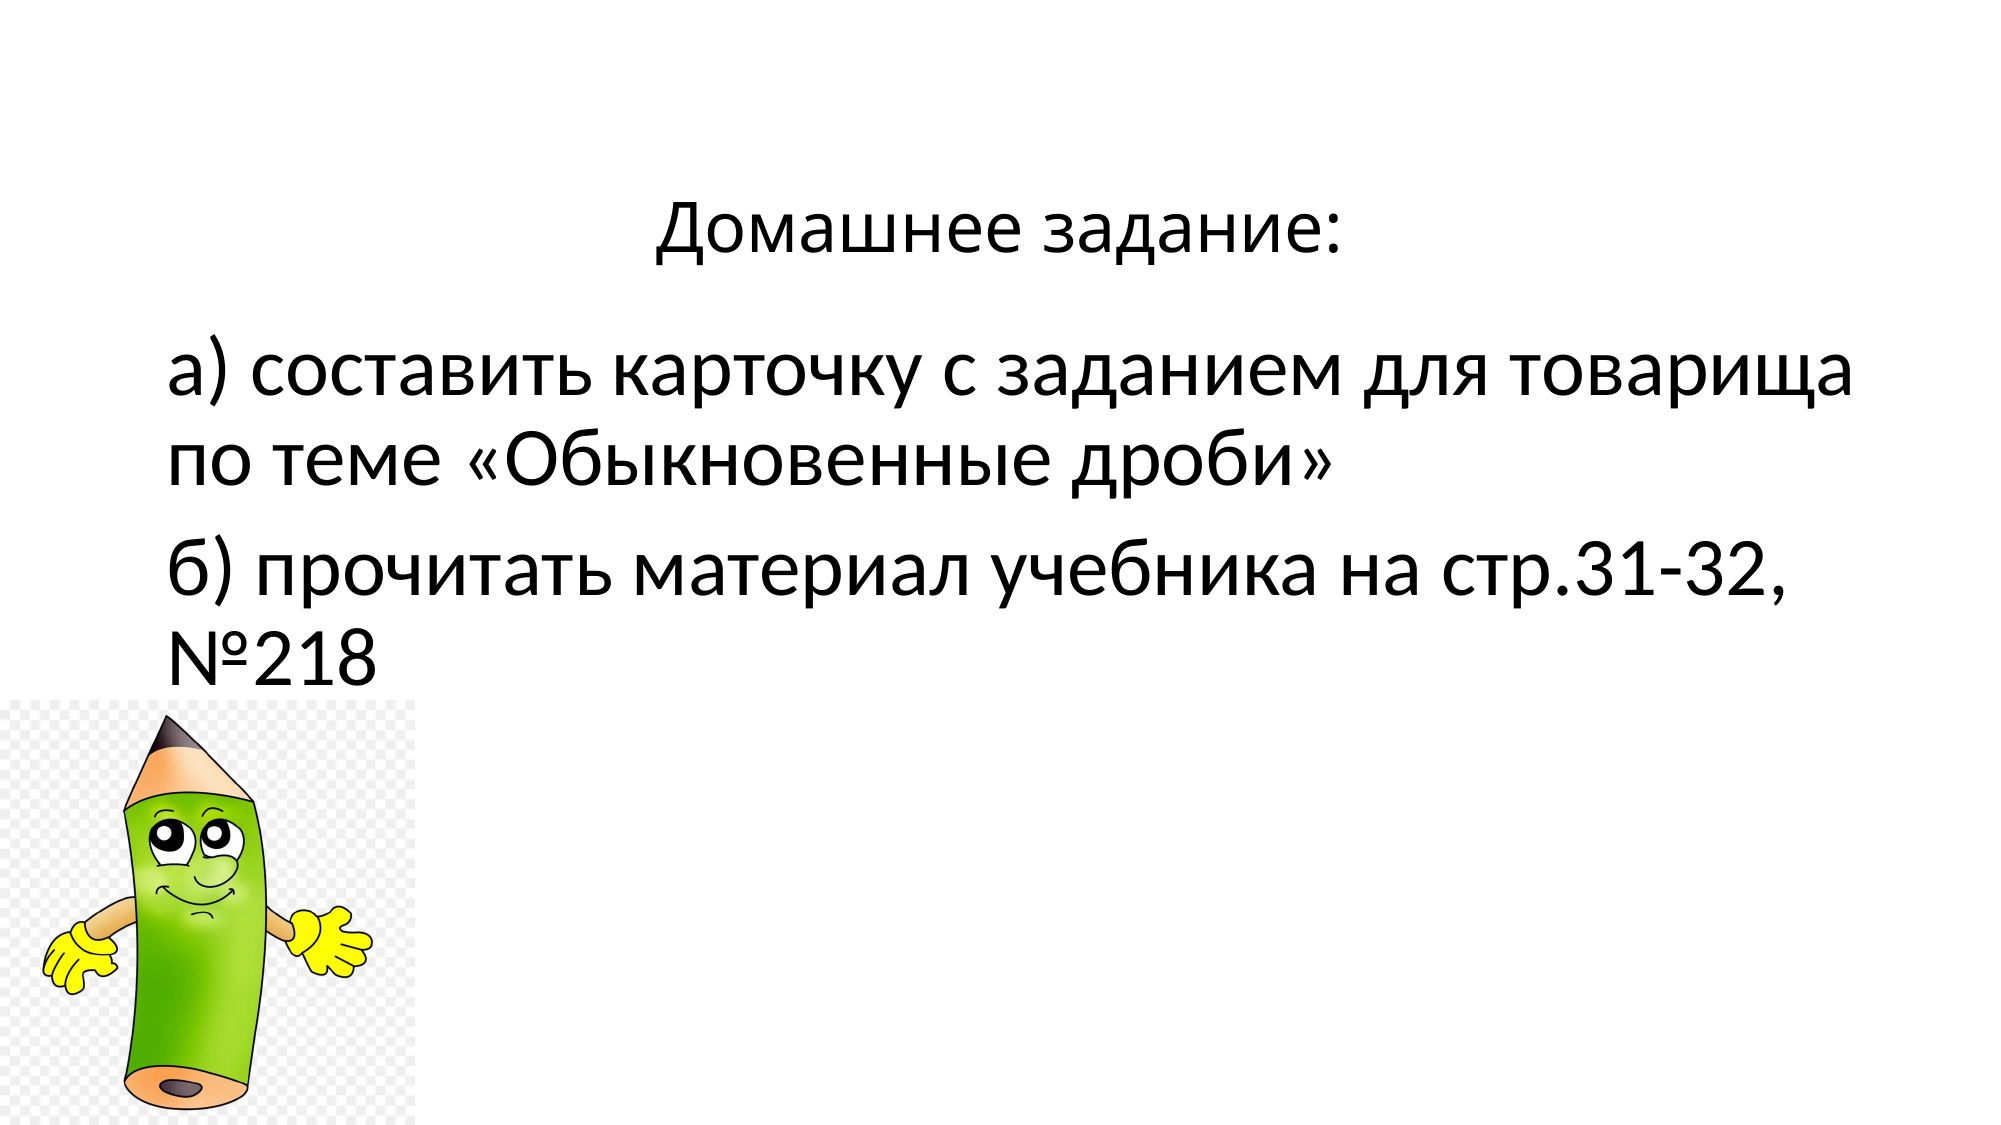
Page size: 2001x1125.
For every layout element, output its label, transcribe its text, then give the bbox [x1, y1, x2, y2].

picture [0, 700, 415, 1125]
title Домашнее задание: [249, 184, 1750, 275]
subtitle а) составить карточку с заданием для товарища по теме «Обыкновенные дроби» б) прочитать материал учебника на стр.31-32, №218 [151, 315, 1911, 863]
